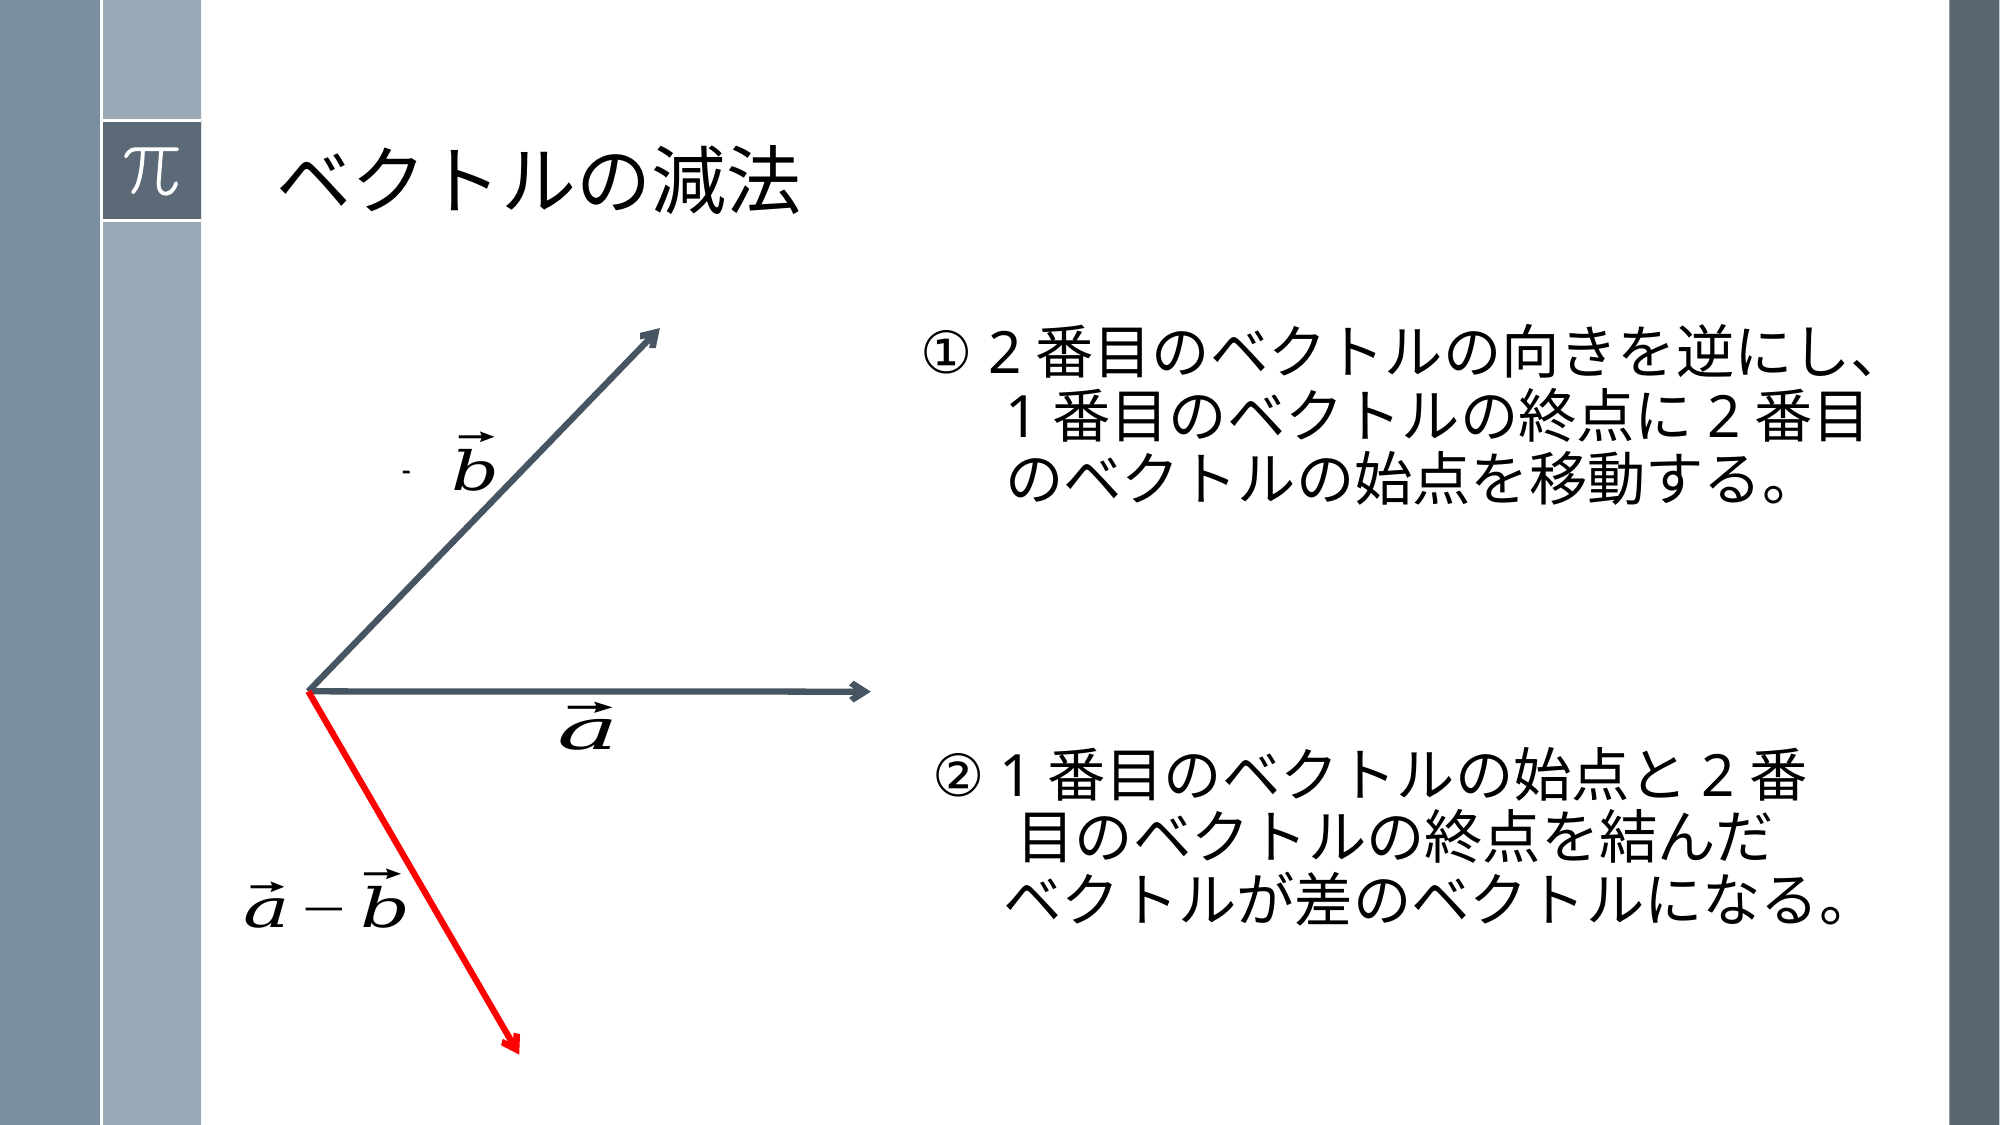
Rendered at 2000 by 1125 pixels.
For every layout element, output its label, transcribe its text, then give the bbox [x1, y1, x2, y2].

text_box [302, 333, 666, 686]
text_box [232, 767, 596, 979]
text_box ① 2番目のベクトルの向きを逆にし、1番目のベクトルの終点に2番目のベクトルの始点を移動する。 [905, 316, 1926, 539]
text_box ② 1番目のベクトルの始点と2番目のベクトルの終点を結んだ ベクトルが差のベクトルになる。 [917, 738, 1856, 942]
